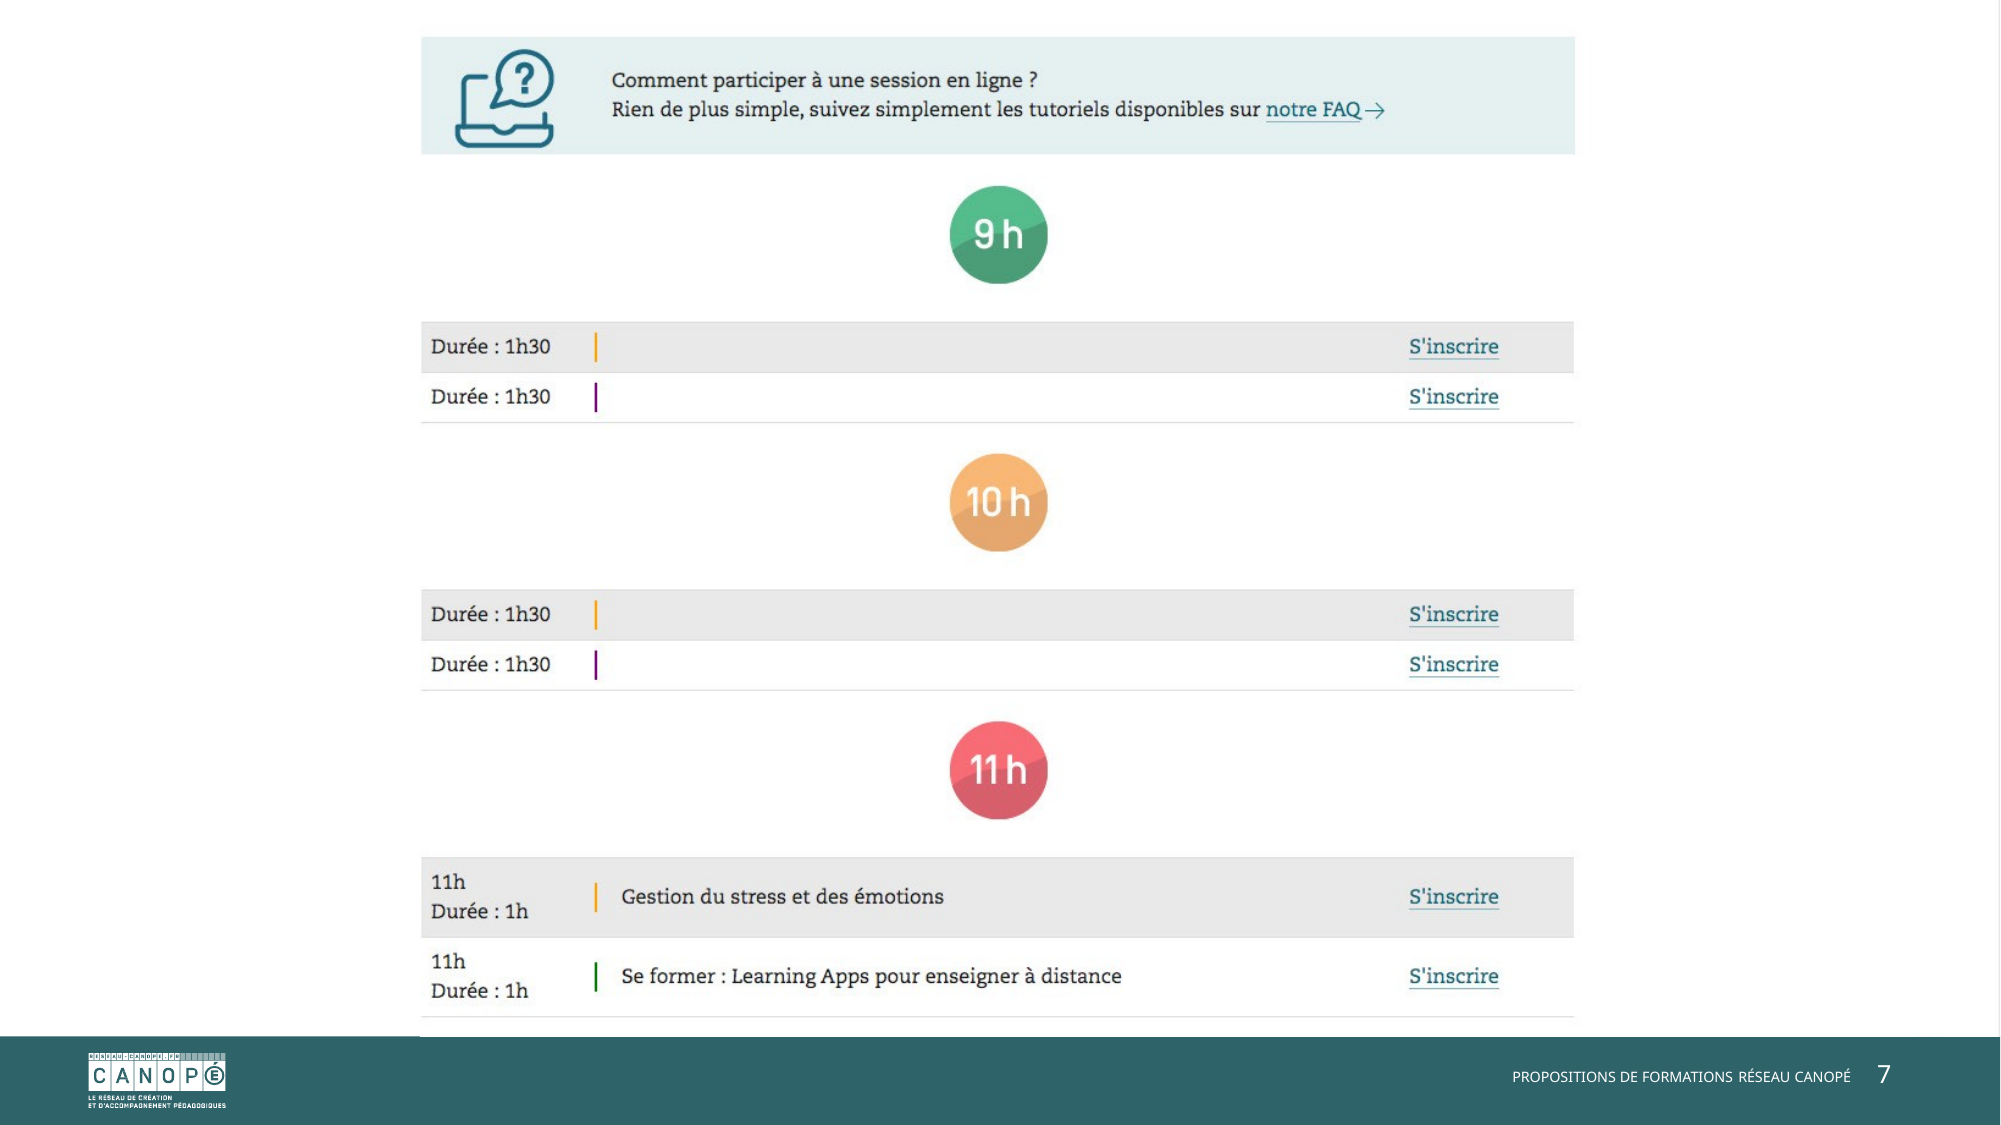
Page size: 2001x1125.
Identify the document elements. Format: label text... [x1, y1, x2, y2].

slide_number PROPOSITIONS DE FORMATIONS RÉSEAU CANOPÉ 7 [1510, 1065, 1918, 1125]
text_box [419, 0, 2000, 1037]
